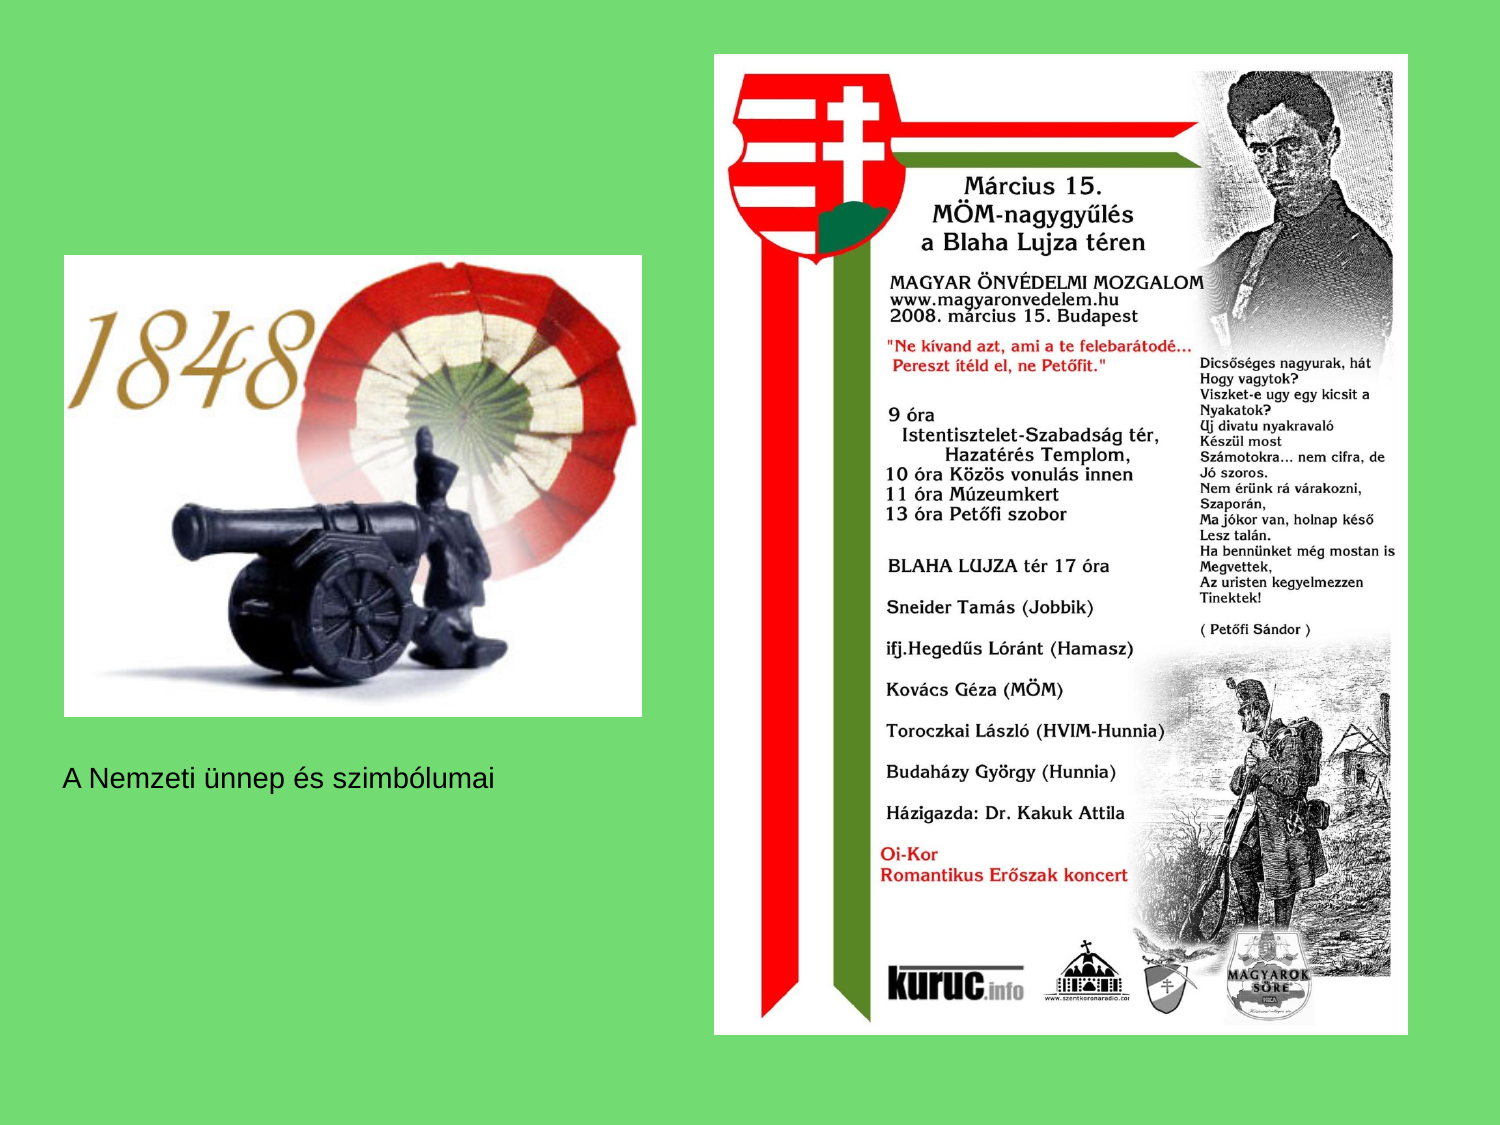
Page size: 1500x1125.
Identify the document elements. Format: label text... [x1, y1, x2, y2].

picture [714, 54, 1409, 1036]
text_box A Nemzeti ünnep és szimbólumai [47, 751, 512, 803]
picture [64, 255, 642, 717]
